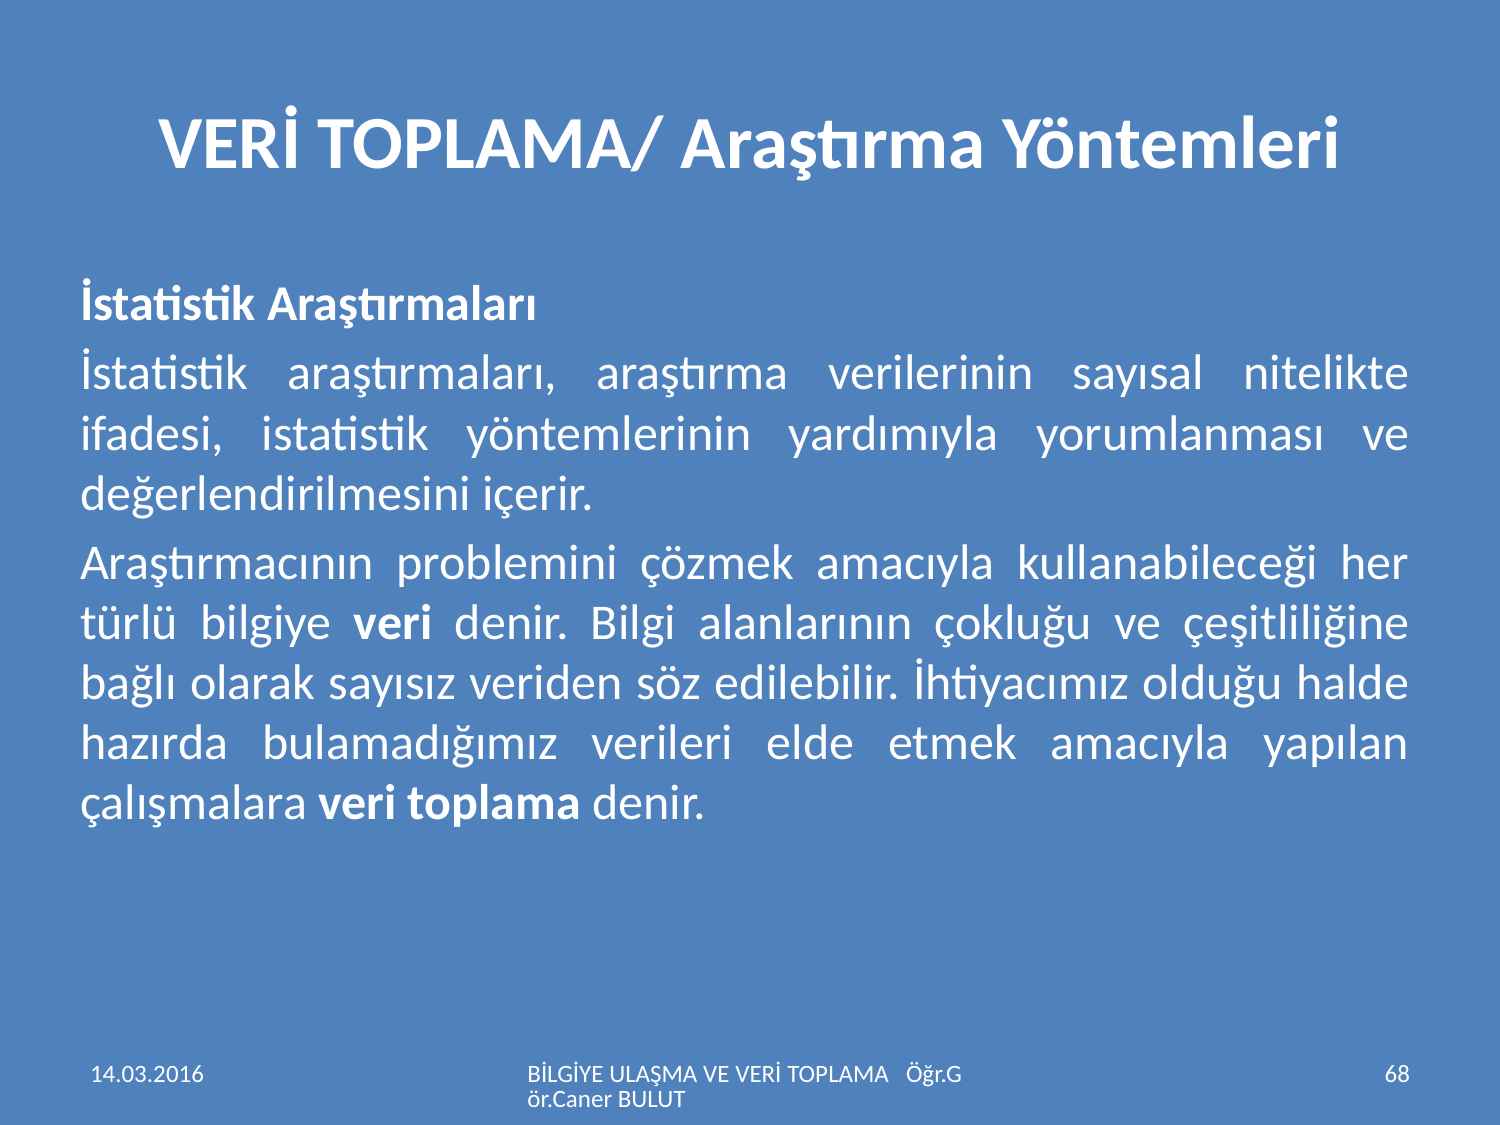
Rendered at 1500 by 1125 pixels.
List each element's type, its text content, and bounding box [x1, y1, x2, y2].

footer BİLGİYE ULAŞMA VE VERİ TOPLAMA Öğr.Gör.Caner BULUT [512, 1042, 988, 1103]
title VERİ TOPLAMA/ Araştırma Yöntemleri [75, 45, 1425, 233]
slide_number 68 [1074, 1042, 1425, 1103]
list İstatistik Araştırmaları İstatistik araştırmaları, araştırma verilerinin sayısal nitelikte ifadesi, istatistik yöntemlerinin yardımıyla yorumlanması ve değerlendirilmesini içerir. Araştırmacının problemini çözmek amacıyla kullanabileceği her türlü bilgiye veri denir. Bilgi alanlarının çokluğu ve çeşitliliğine bağlı olarak sayısız veriden söz edilebilir. İhtiyacımız olduğu halde hazırda bulamadığımız verileri elde etmek amacıyla yapılan çalışmalara veri toplama denir. [64, 262, 1425, 1000]
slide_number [75, 1042, 425, 1103]
